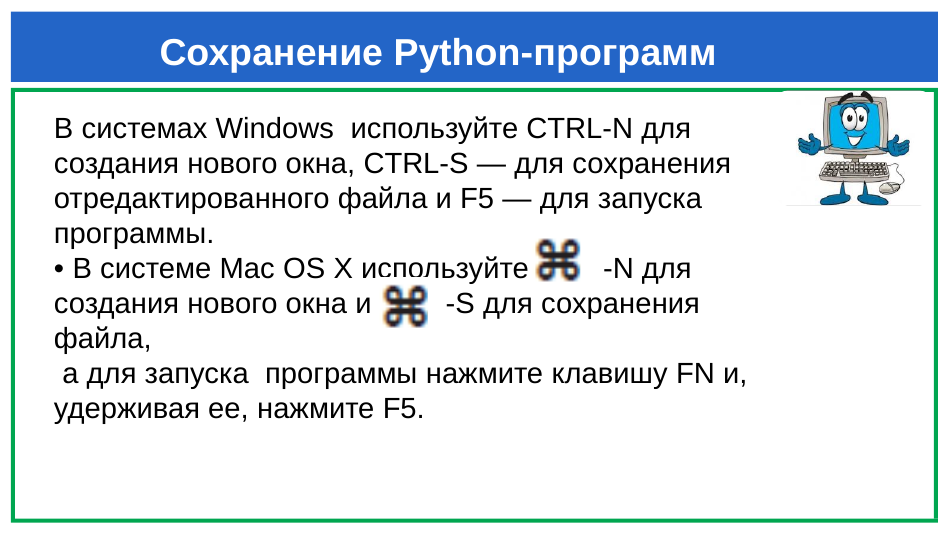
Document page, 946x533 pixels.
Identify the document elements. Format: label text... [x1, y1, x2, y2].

text_box Сохранение Python-программ [144, 20, 747, 80]
picture [531, 230, 581, 290]
picture [777, 90, 931, 206]
picture [378, 277, 429, 337]
text_box В системах Windows используйте CTRL-N для создания нового окна, CTRL-S — для сохранения отредактированного файла и F5 — для запуска программы. • В системе Mac OS X используйте -N для создания нового окна и -S для сохранения файла, а для запуска программы нажмите клавишу FN и, удерживая ее, нажмите F5. [39, 102, 790, 432]
